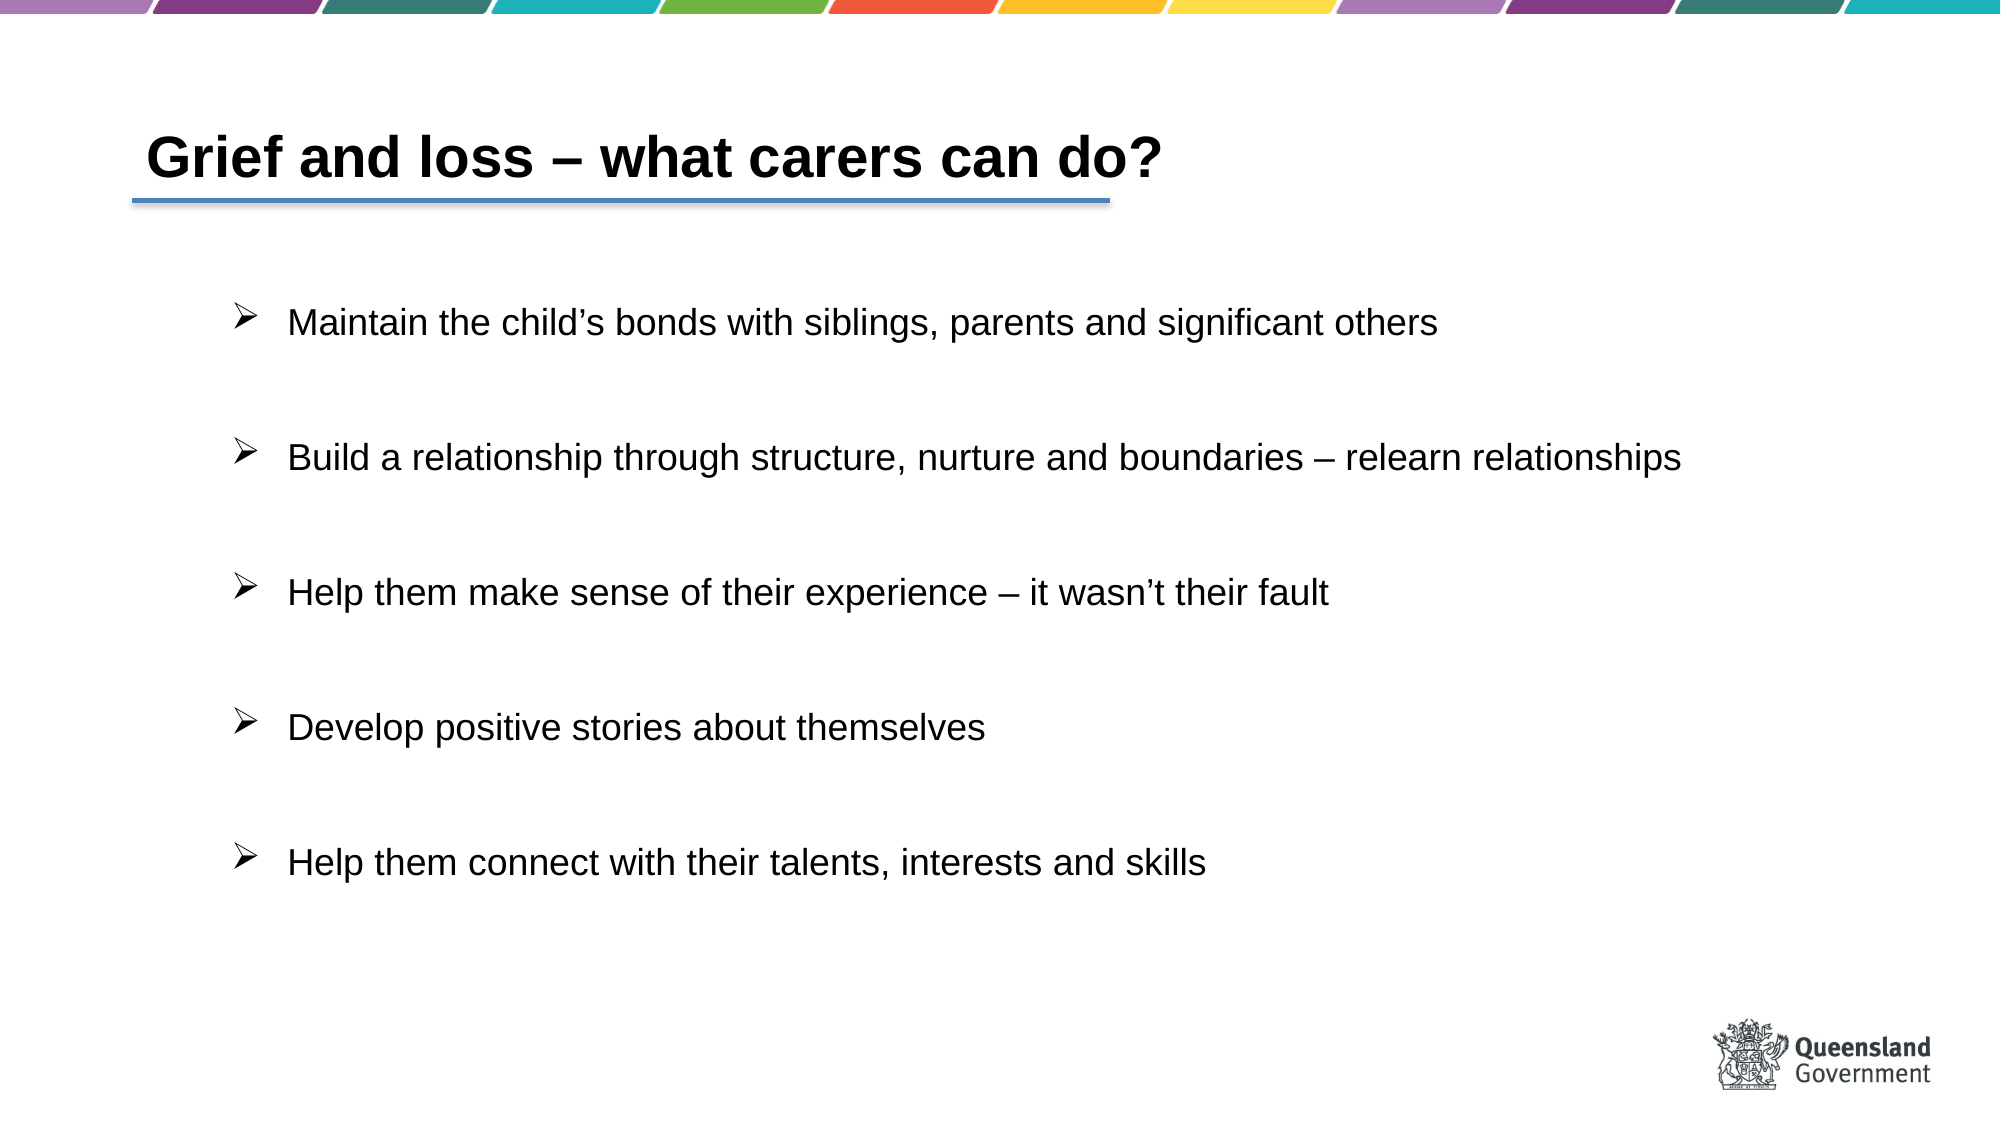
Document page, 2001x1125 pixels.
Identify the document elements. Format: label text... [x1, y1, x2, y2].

text_box Grief and loss – what carers can do? [131, 111, 1267, 201]
text_box Maintain the child’s bonds with siblings, parents and significant others Build a relationship through structure, nurture and boundaries – relearn relationships Help them make sense of their experience – it wasn’t their fault Develop positive stories about themselves Help them connect with their talents, interests and skills [216, 290, 1768, 972]
picture [0, 0, 2001, 1125]
